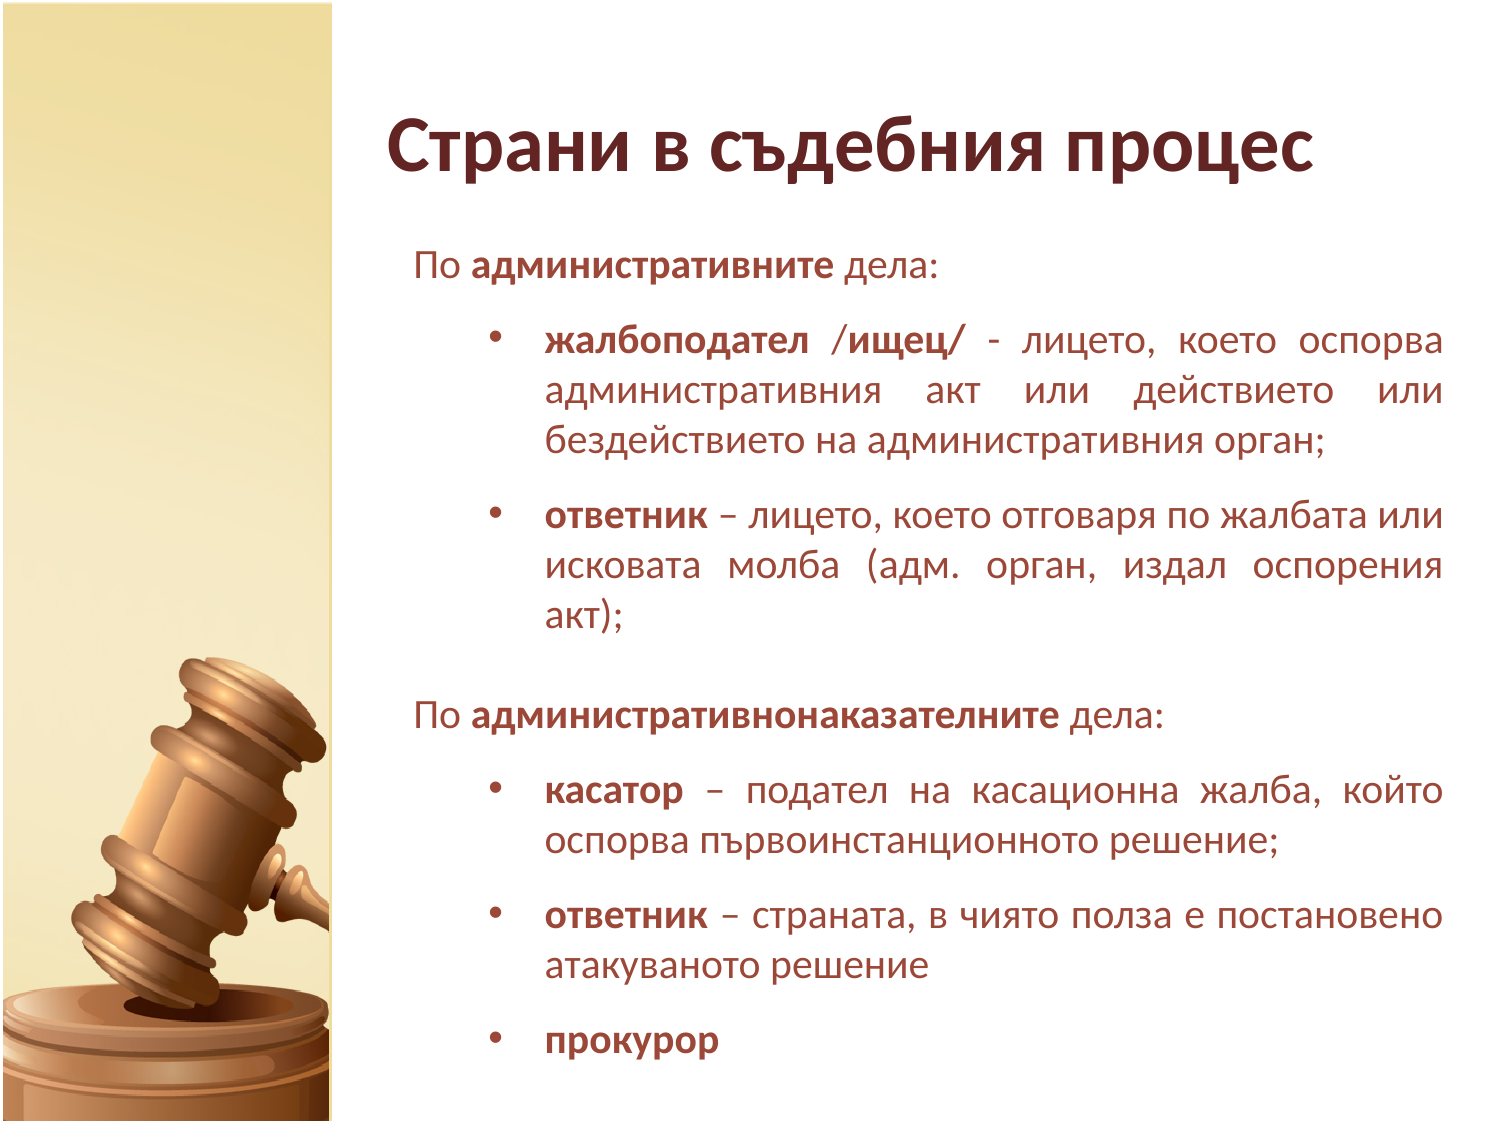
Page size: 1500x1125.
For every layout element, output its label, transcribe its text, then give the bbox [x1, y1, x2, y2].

title Страни в съдебния процес [371, 45, 1425, 233]
picture [0, 0, 1500, 1125]
text_box По административните дела: жалбоподател /ищец/ - лицето, което оспорва административния акт или действието или бездействието на административния орган; ответник – лицето, което отговаря по жалбата или исковата молба (адм. орган, издал оспорения акт); По административнонаказателните дела: касатор – подател на касационна жалба, който оспорва първоинстанционното решение; ответник – страната, в чиято полза е постановено атакуваното решение прокурор [398, 229, 1459, 1070]
